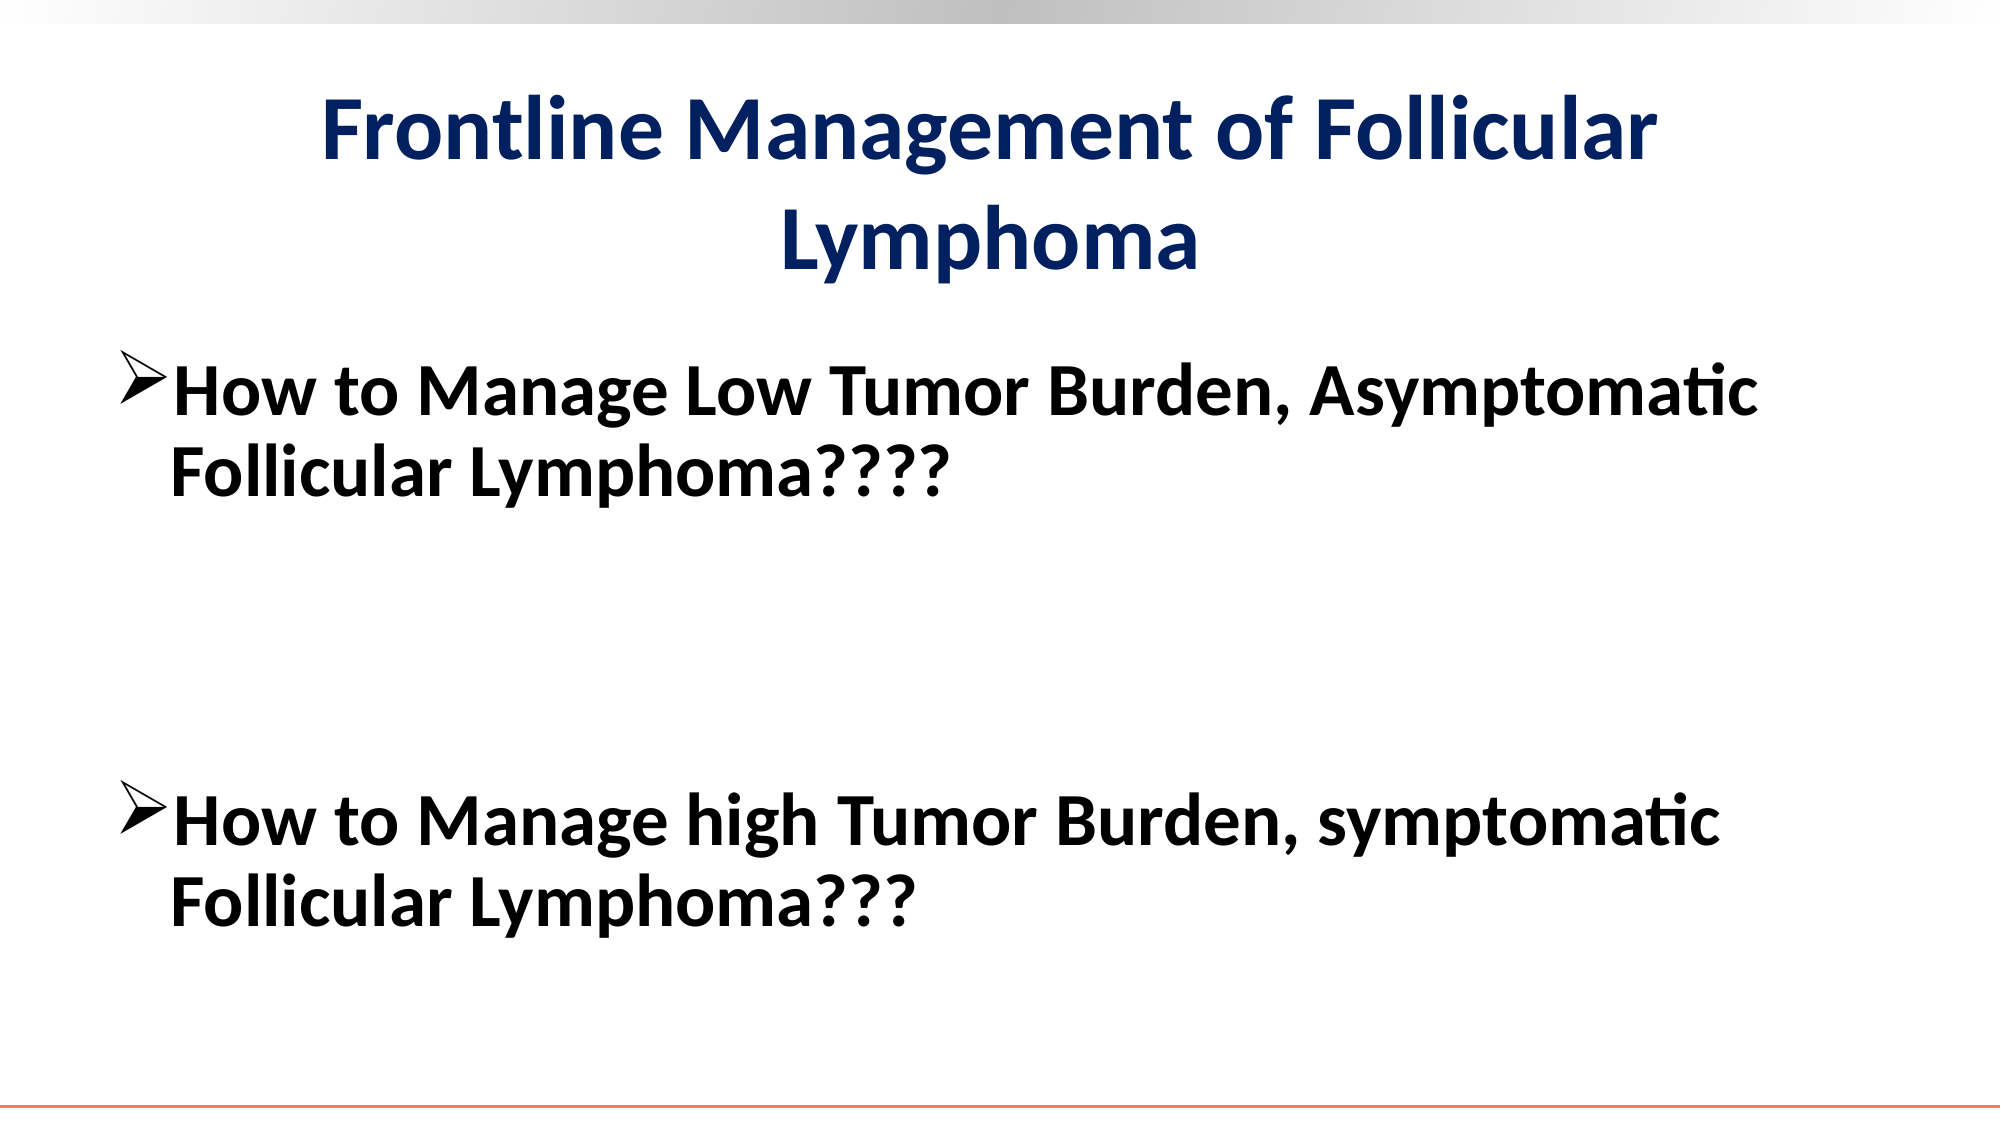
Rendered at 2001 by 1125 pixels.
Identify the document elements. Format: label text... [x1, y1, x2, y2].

list How to Manage Low Tumor Burden, Asymptomatic Follicular Lymphoma???? How to Manage high Tumor Burden, symptomatic Follicular Lymphoma??? [99, 343, 1884, 1107]
title Frontline Management of Follicular Lymphoma [99, 164, 1883, 302]
